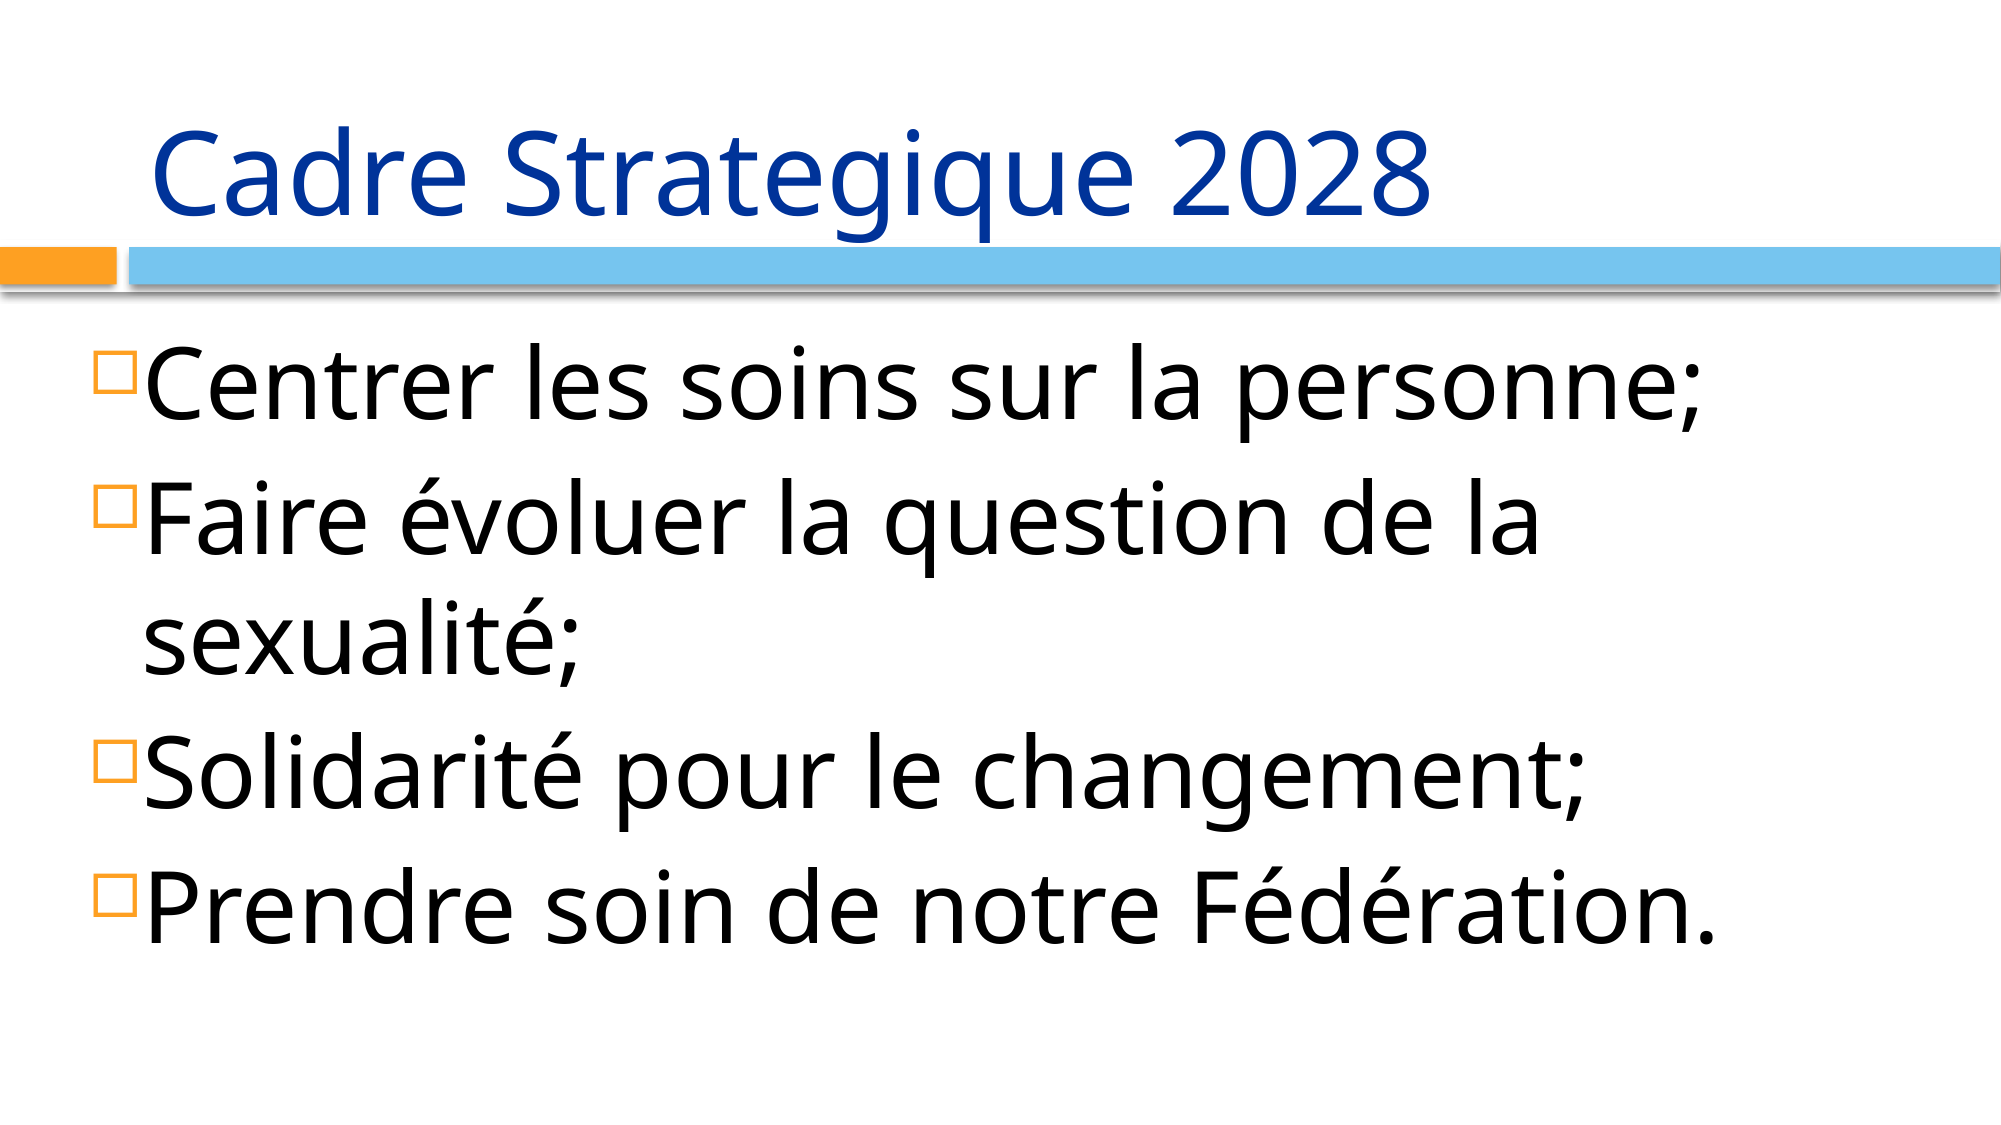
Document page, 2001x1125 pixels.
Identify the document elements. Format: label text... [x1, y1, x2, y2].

title Cadre Strategique 2028 [133, 25, 1917, 246]
list Centrer les soins sur la personne; Faire évoluer la question de la sexualité; Solidarité pour le changement; Prendre soin de notre Fédération. [73, 312, 1917, 1013]
